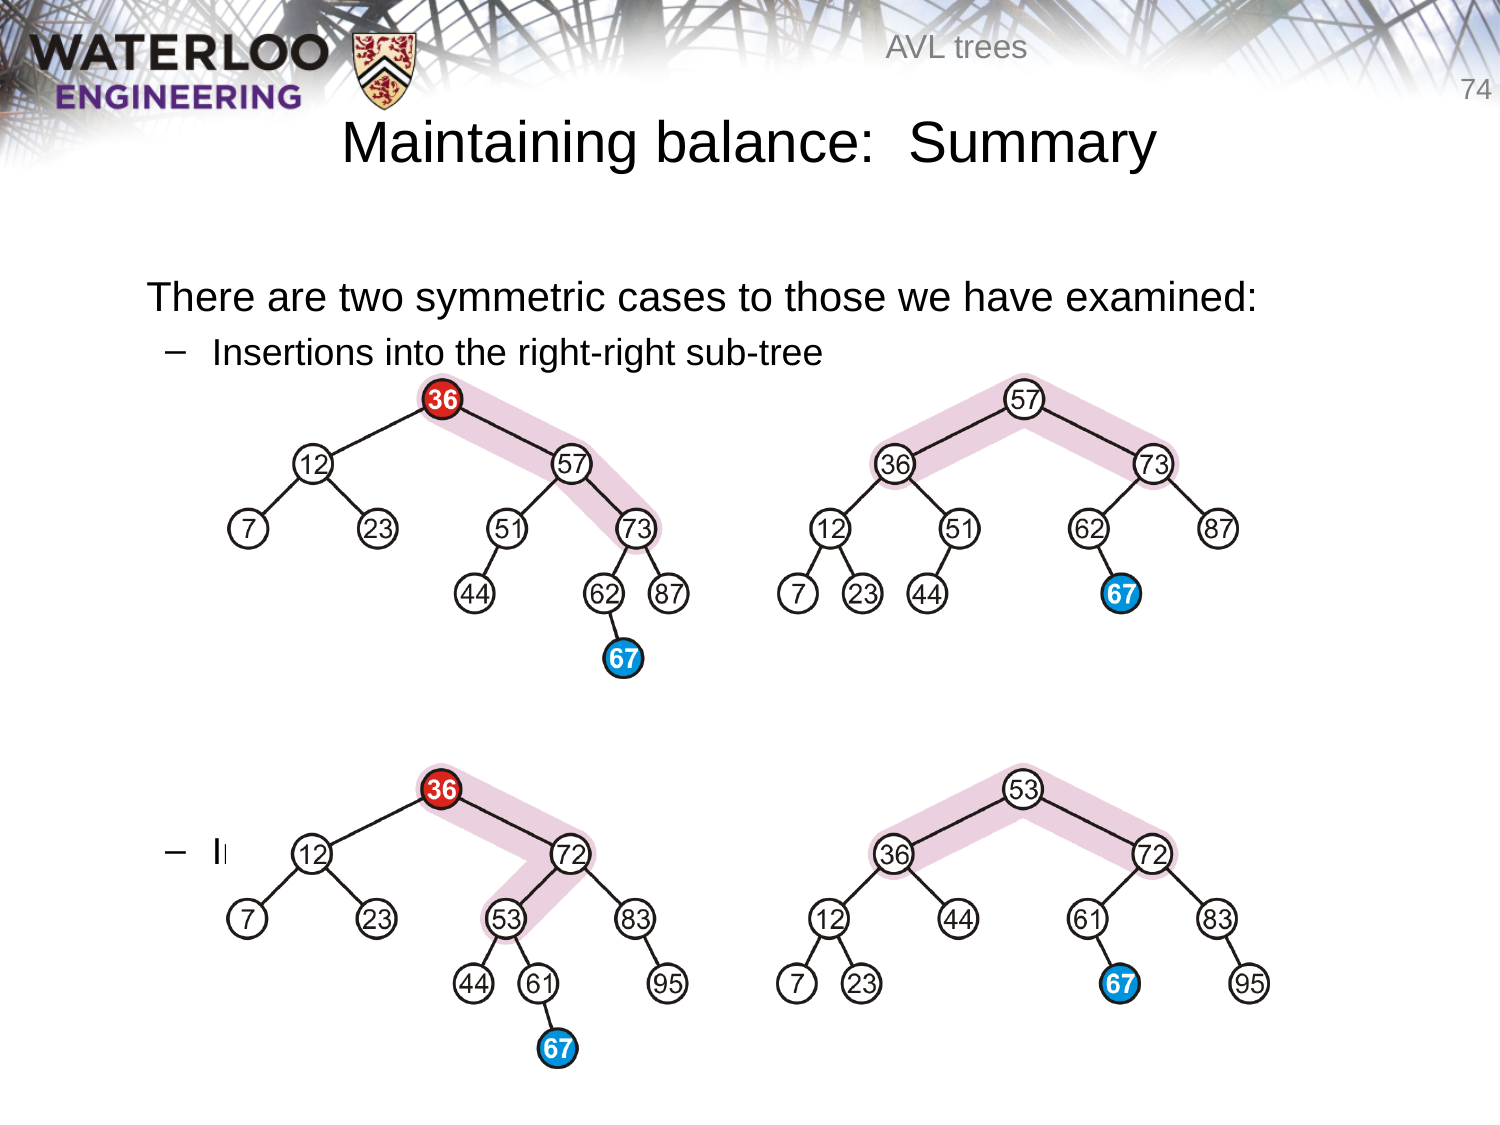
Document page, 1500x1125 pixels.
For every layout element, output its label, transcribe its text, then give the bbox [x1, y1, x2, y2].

picture [0, 0, 1500, 1125]
title Maintaining balance: Summary [74, 44, 1426, 233]
list There are two symmetric cases to those we have examined: Insertions into the right-right sub-tree Insertions into either the right-left sub-tree [74, 262, 1426, 1006]
